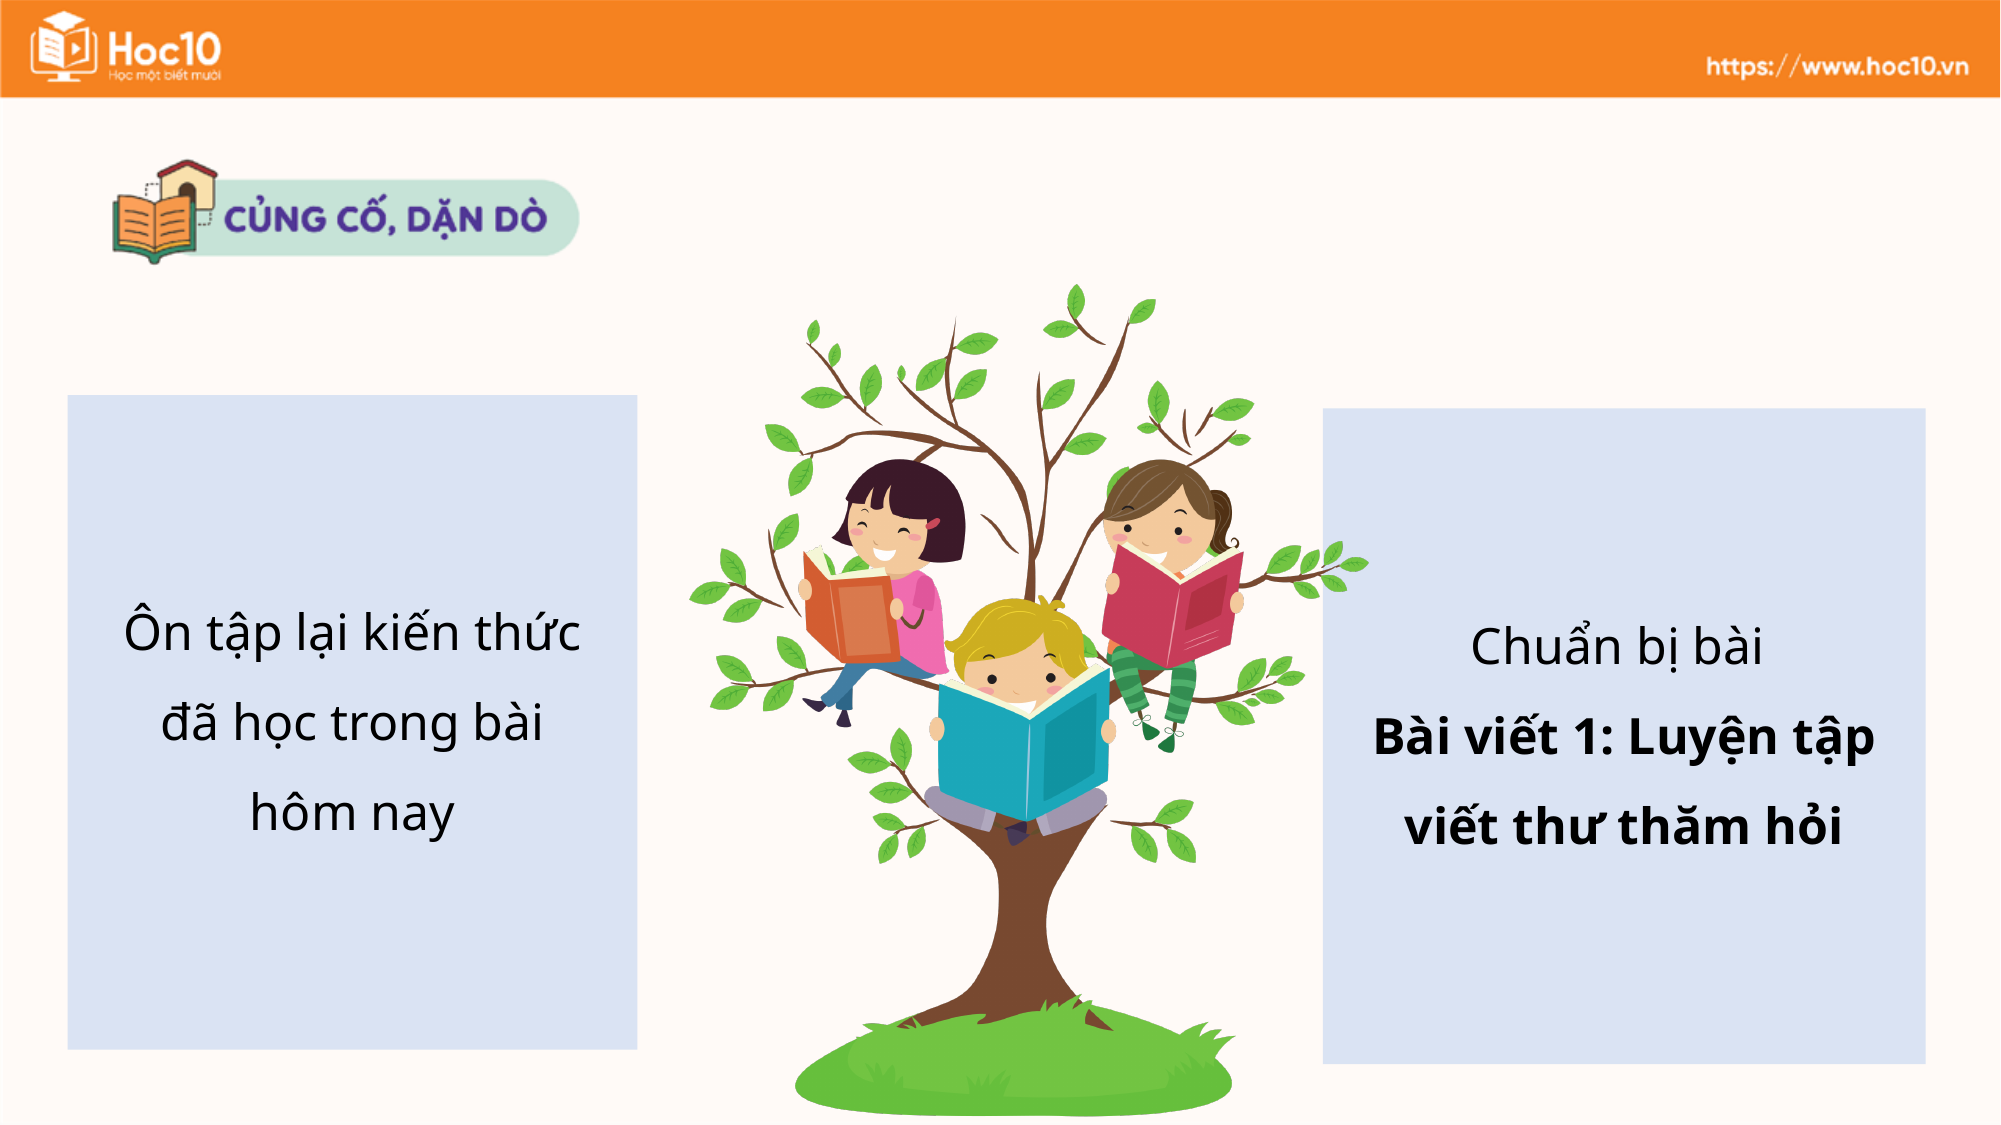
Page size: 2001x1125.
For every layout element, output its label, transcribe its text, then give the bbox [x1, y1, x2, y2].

text_box Ôn tập lại kiến thức đã học trong bài hôm nay [67, 395, 638, 1050]
picture [0, 0, 2001, 1125]
text_box [689, 283, 1369, 1125]
text_box Chuẩn bị bài Bài viết 1: Luyện tập viết thư thăm hỏi [1369, 408, 1926, 1065]
